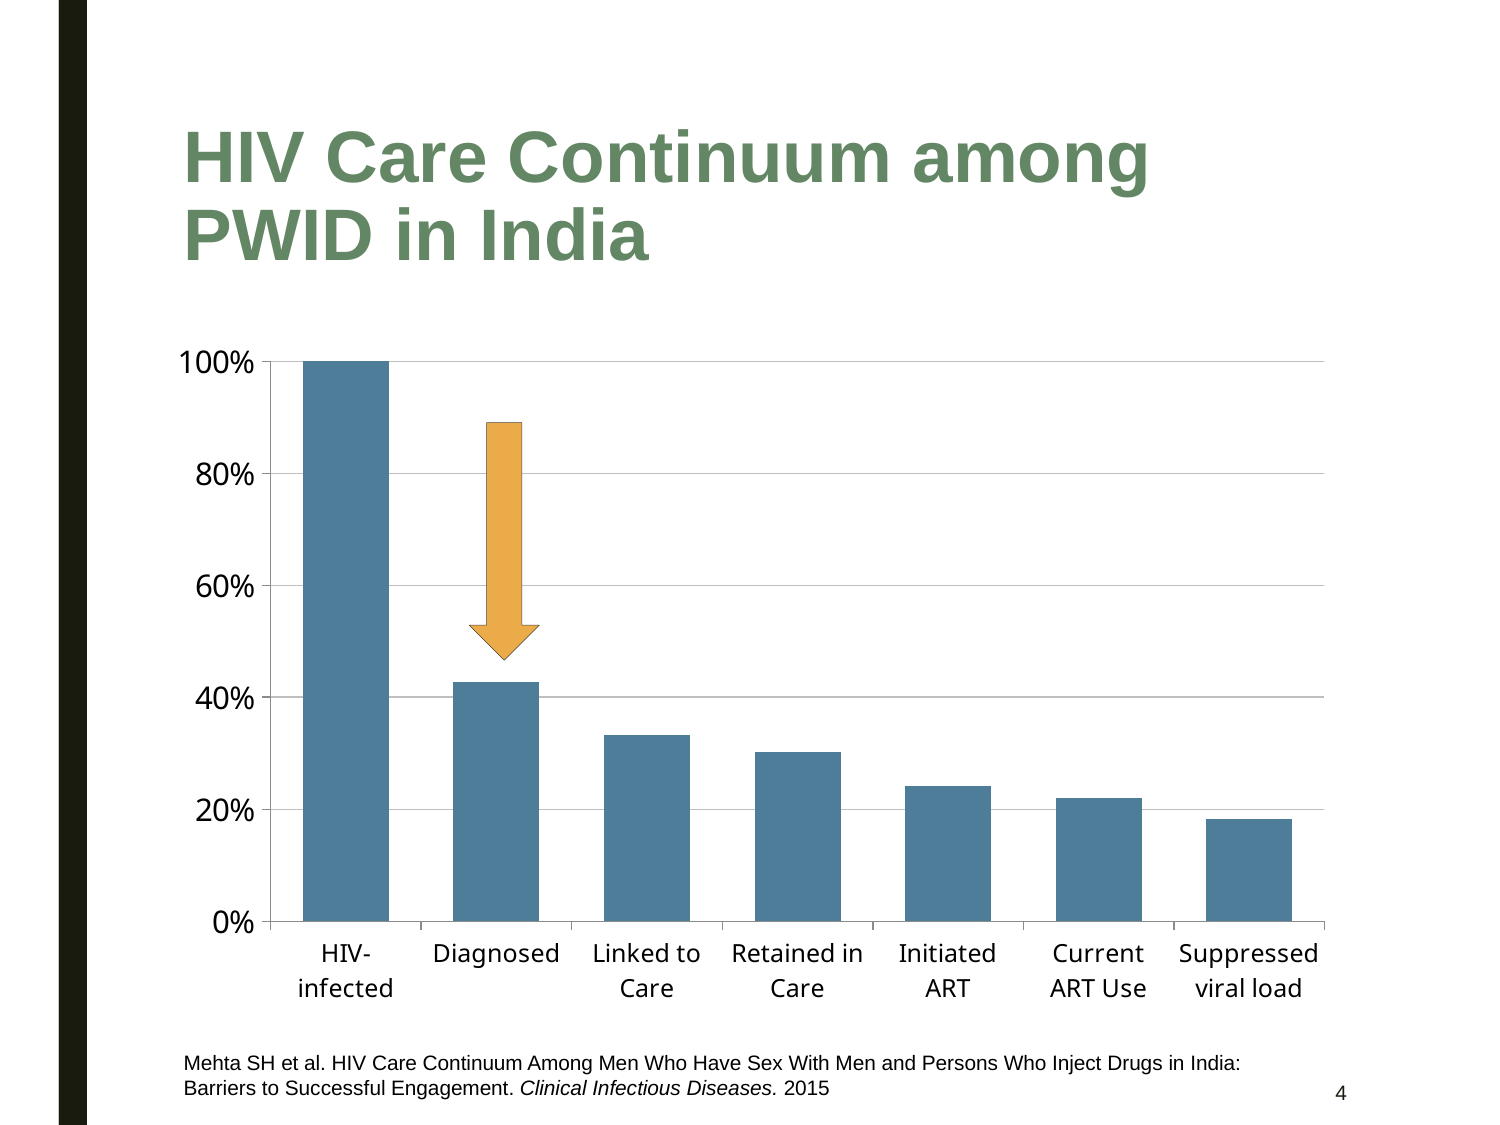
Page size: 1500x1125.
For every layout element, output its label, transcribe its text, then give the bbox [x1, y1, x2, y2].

slide_number 3 [1165, 1058, 1362, 1125]
title HIV Care Continuum among PWID in India [168, 112, 1351, 241]
text_box Mehta SH et al. HIV Care Continuum Among Men Who Have Sex With Men and Persons Who Inject Drugs in India: Barriers to Successful Engagement. Clinical Infectious Diseases. 2015 [168, 1041, 1500, 1107]
chart [168, 319, 1351, 1042]
